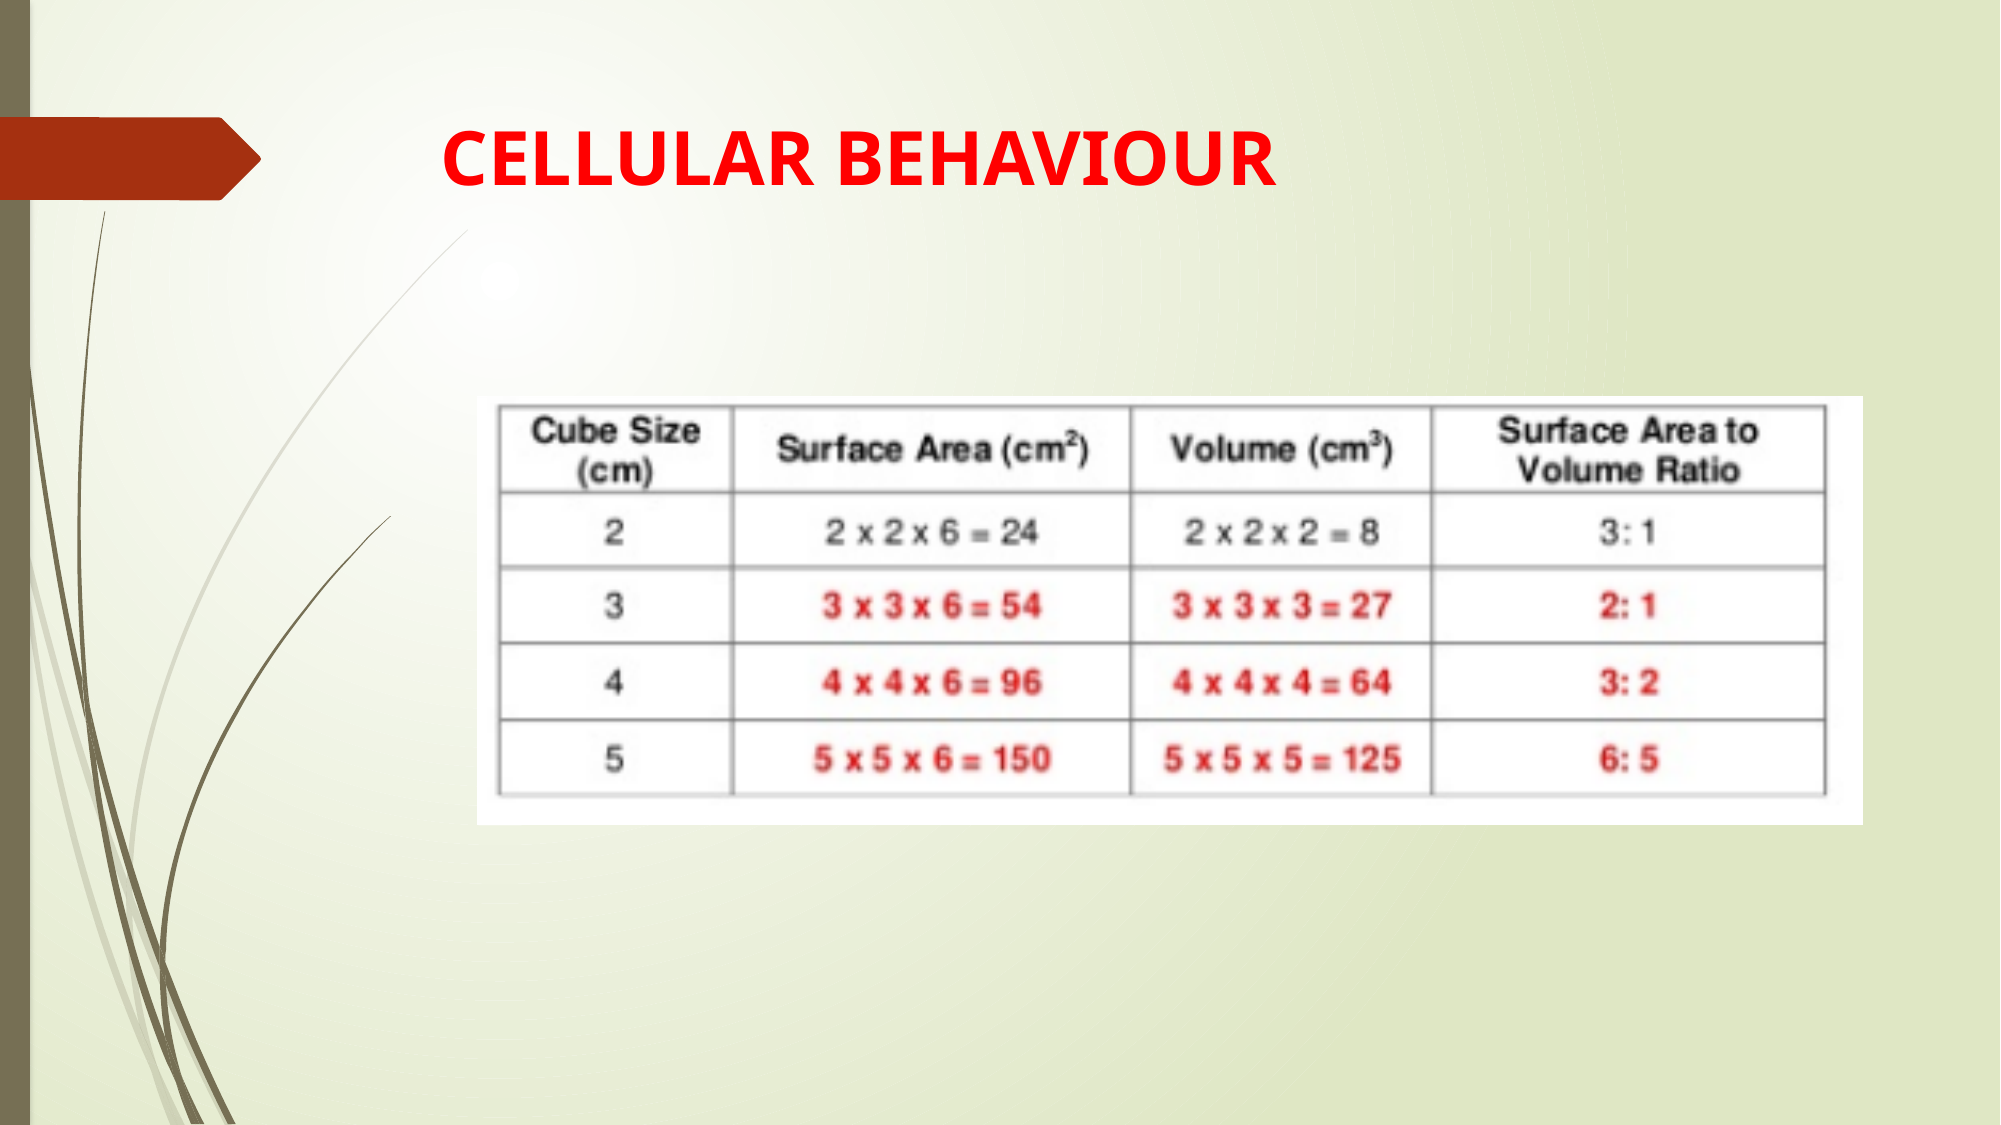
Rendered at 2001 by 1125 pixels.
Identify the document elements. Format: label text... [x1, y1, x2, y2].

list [477, 396, 1863, 826]
title CELLULAR BEHAVIOUR [425, 102, 1888, 313]
